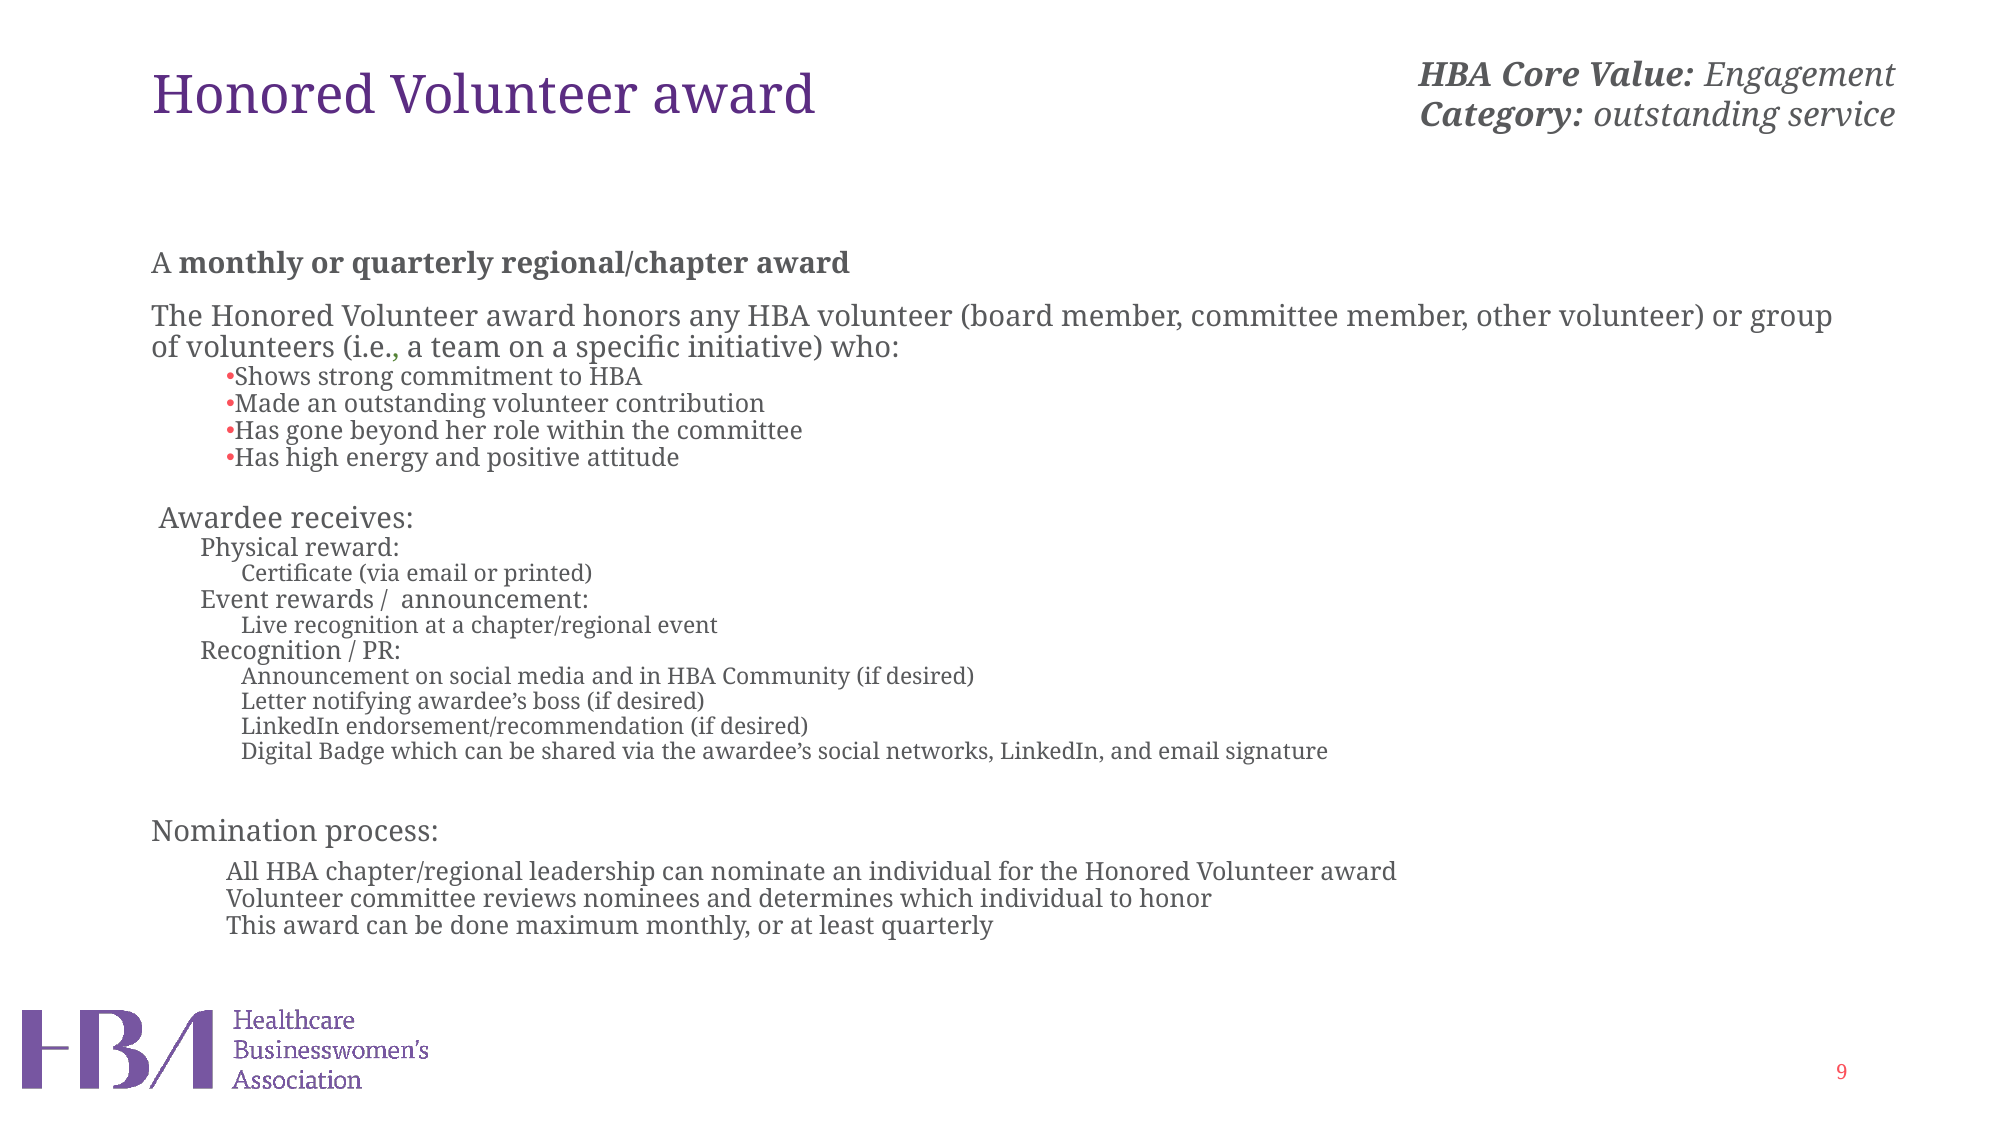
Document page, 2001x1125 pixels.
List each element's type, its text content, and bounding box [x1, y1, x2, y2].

text_box HBA Core Value: Engagement Category: outstanding service [1363, 46, 1911, 141]
list A monthly or quarterly regional/chapter award The Honored Volunteer award honors any HBA volunteer (board member, committee member, other volunteer) or group of volunteers (i.e., a team on a specific initiative) who: Shows strong commitment to HBA Made an outstanding volunteer contribution Has gone beyond her role within the committee Has high energy and positive attitude Awardee receives: Physical reward: Certificate (via email or printed) Event rewards / announcement: Live recognition at a chapter/regional event Recognition / PR: Announcement on social media and in HBA Community (if desired) Letter notifying awardee’s boss (if desired) LinkedIn endorsement/recommendation (if desired) Digital Badge which can be shared via the awardee’s social networks, LinkedIn, and email signature Nomination process: All HBA chapter/regional leadership can nominate an individual for the Honored Volunteer award Volunteer committee reviews nominees and determines which individual to honor This award can be done maximum monthly, or at least quarterly [135, 241, 1865, 960]
slide_number 9 [1412, 1042, 1863, 1103]
title Honored Volunteer award [137, 59, 1863, 190]
picture [0, 992, 440, 1104]
